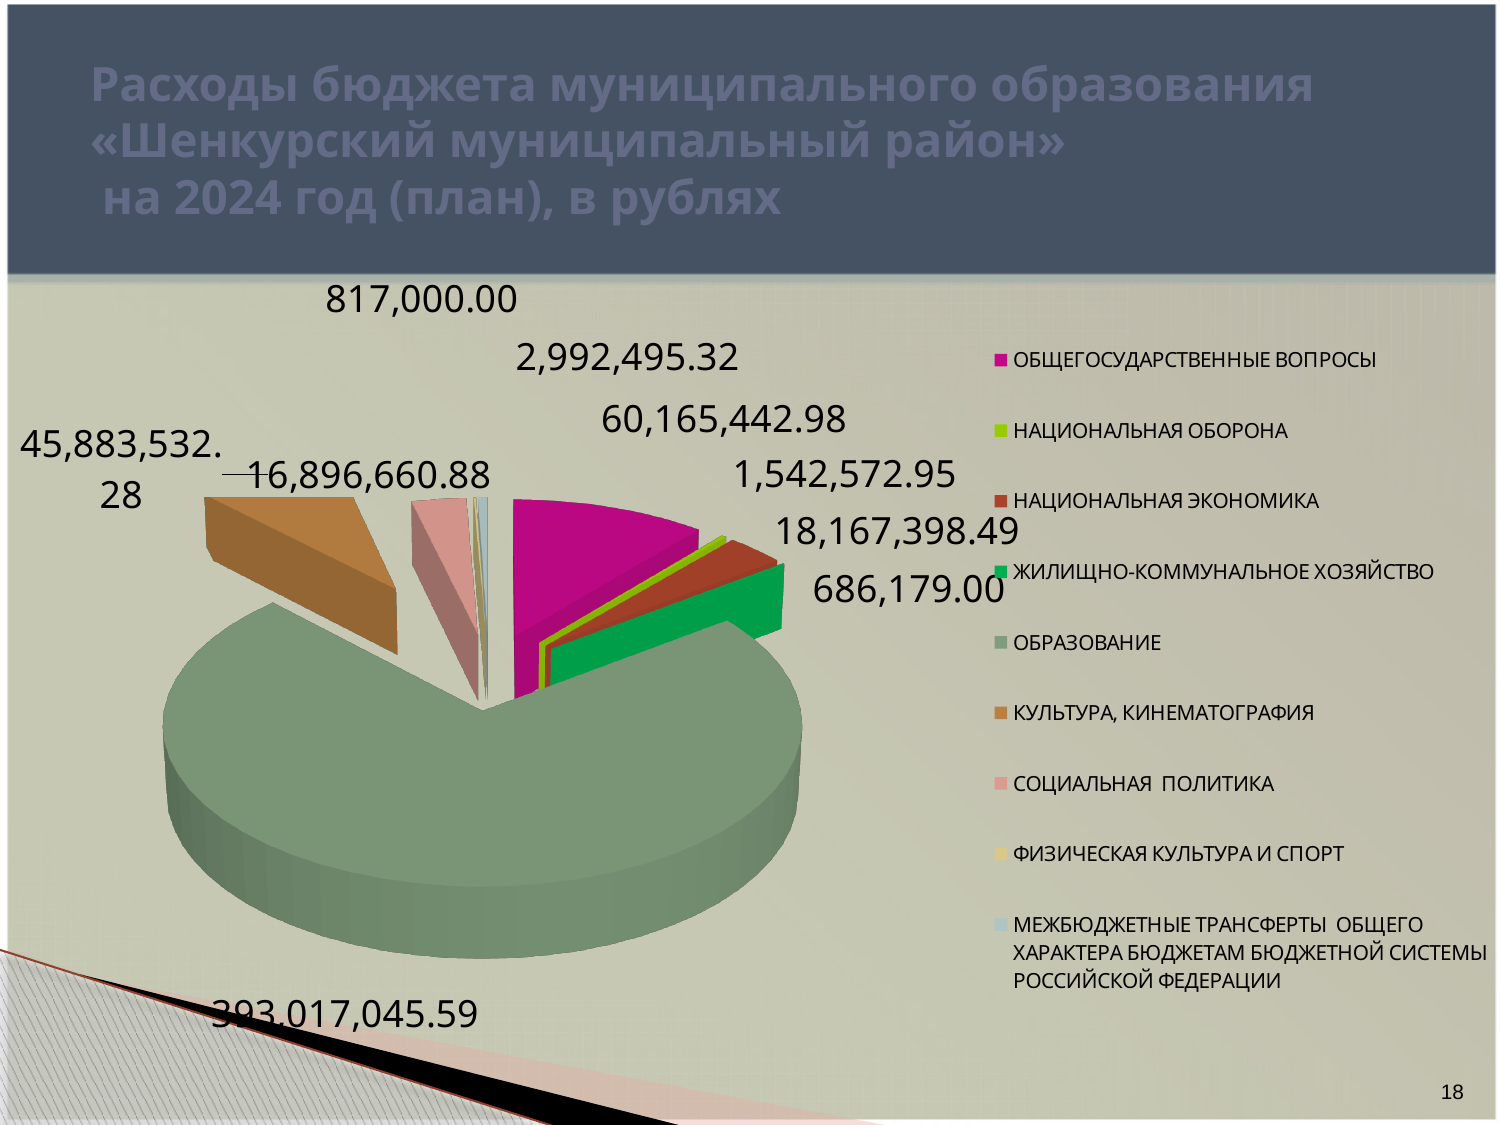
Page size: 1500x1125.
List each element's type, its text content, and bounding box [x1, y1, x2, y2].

chart [0, 255, 1500, 1125]
picture [0, 0, 1500, 255]
title Расходы бюджета муниципального образования «Шенкурский муниципальный район» на 2024 год (план), в рублях [75, 45, 1425, 233]
